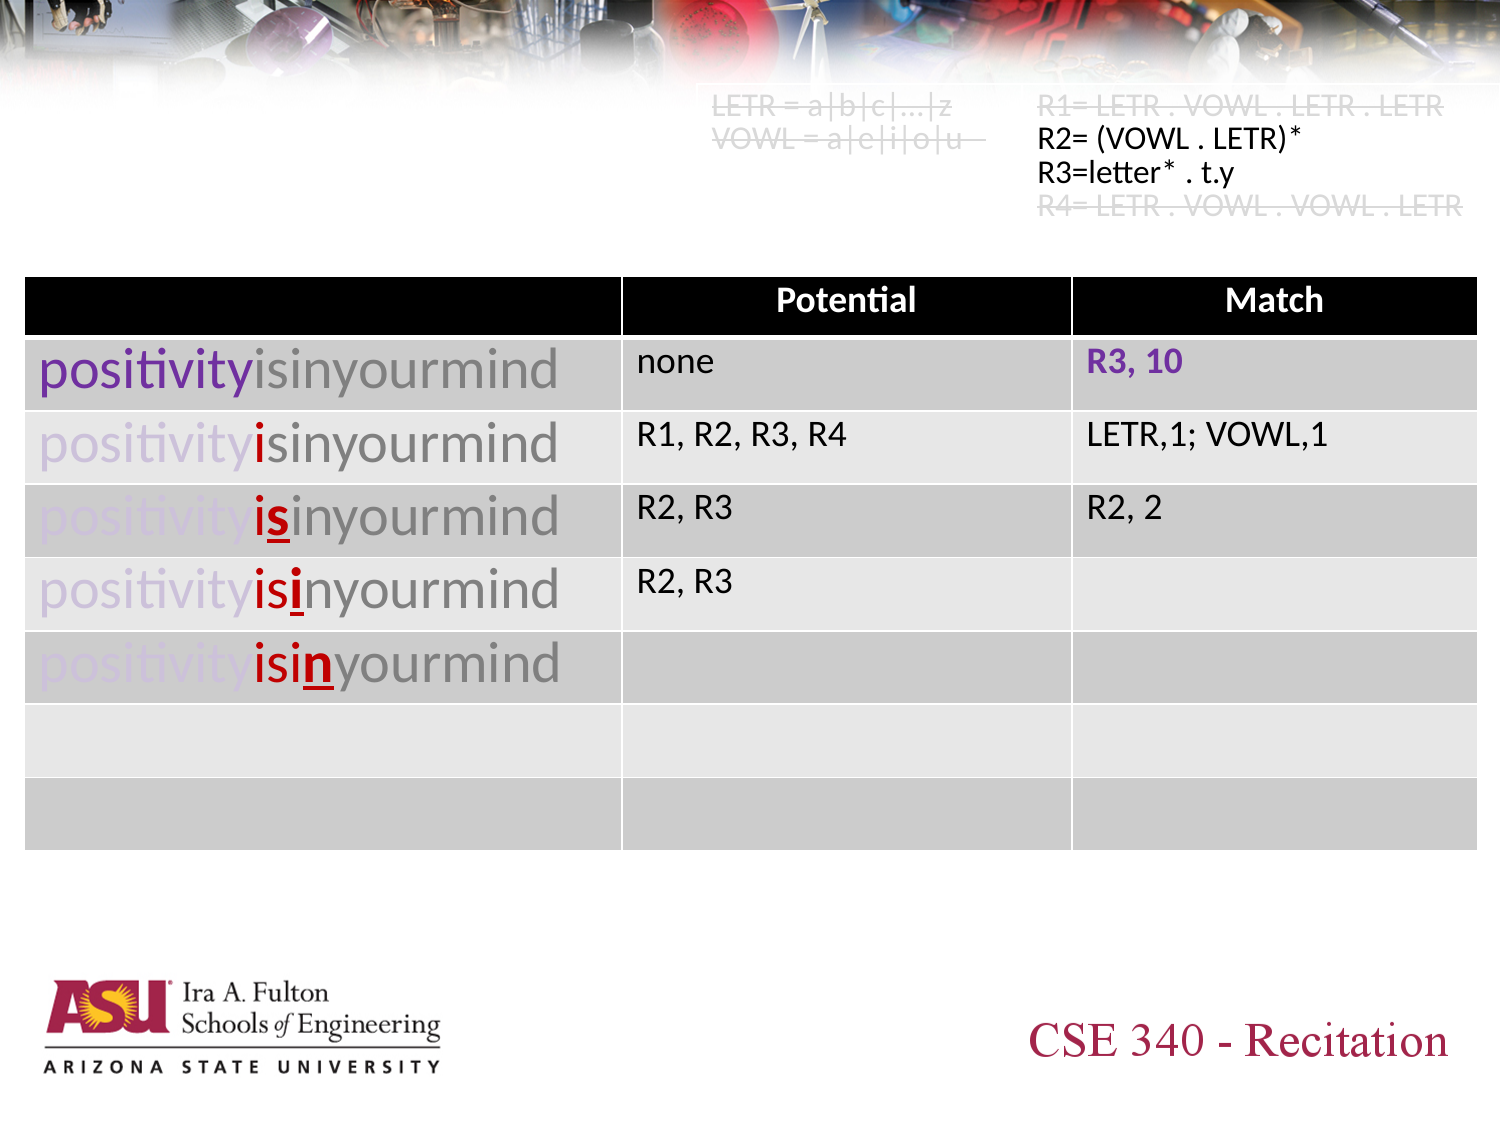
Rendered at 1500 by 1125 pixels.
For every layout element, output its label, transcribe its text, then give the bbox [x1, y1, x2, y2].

table_cell [25, 705, 621, 777]
table_cell [623, 632, 1071, 703]
table_cell [25, 778, 621, 850]
table_cell R2, 2 [1073, 485, 1477, 557]
table_header [25, 277, 621, 335]
table_cell positivityisinyourmind [25, 485, 621, 557]
table_cell R3, 10 [1073, 340, 1477, 410]
table_cell [1073, 705, 1477, 777]
table_cell R2, R3 [623, 485, 1071, 557]
table_cell [1073, 558, 1477, 630]
table_cell positivityisinyourmind [25, 412, 621, 483]
table_header Match [1073, 277, 1477, 335]
table_header LETR = a|b|c|…|z VOWL = a|e|i|o|u [698, 85, 1021, 260]
table_cell [623, 705, 1071, 777]
table_header R1= LETR . VOWL . LETR . LETR R2= (VOWL . LETR)* R3=letter* . t.y R4= LETR . VOWL . VOWL . LETR [1023, 85, 1499, 260]
table_cell R2, R3 [623, 558, 1071, 630]
table_cell none [623, 340, 1071, 410]
table_cell R1, R2, R3, R4 [623, 412, 1071, 483]
table_header Potential [623, 277, 1071, 335]
table_cell [1073, 632, 1477, 703]
table_cell positivityisinyourmind [25, 632, 621, 703]
table_cell [623, 778, 1071, 850]
table_cell positivityisinyourmind [25, 558, 621, 630]
picture [0, 0, 1500, 1125]
table_cell [1073, 778, 1477, 850]
table_cell LETR,1; VOWL,1 [1073, 412, 1477, 483]
table_cell positivityisinyourmind [25, 340, 621, 410]
